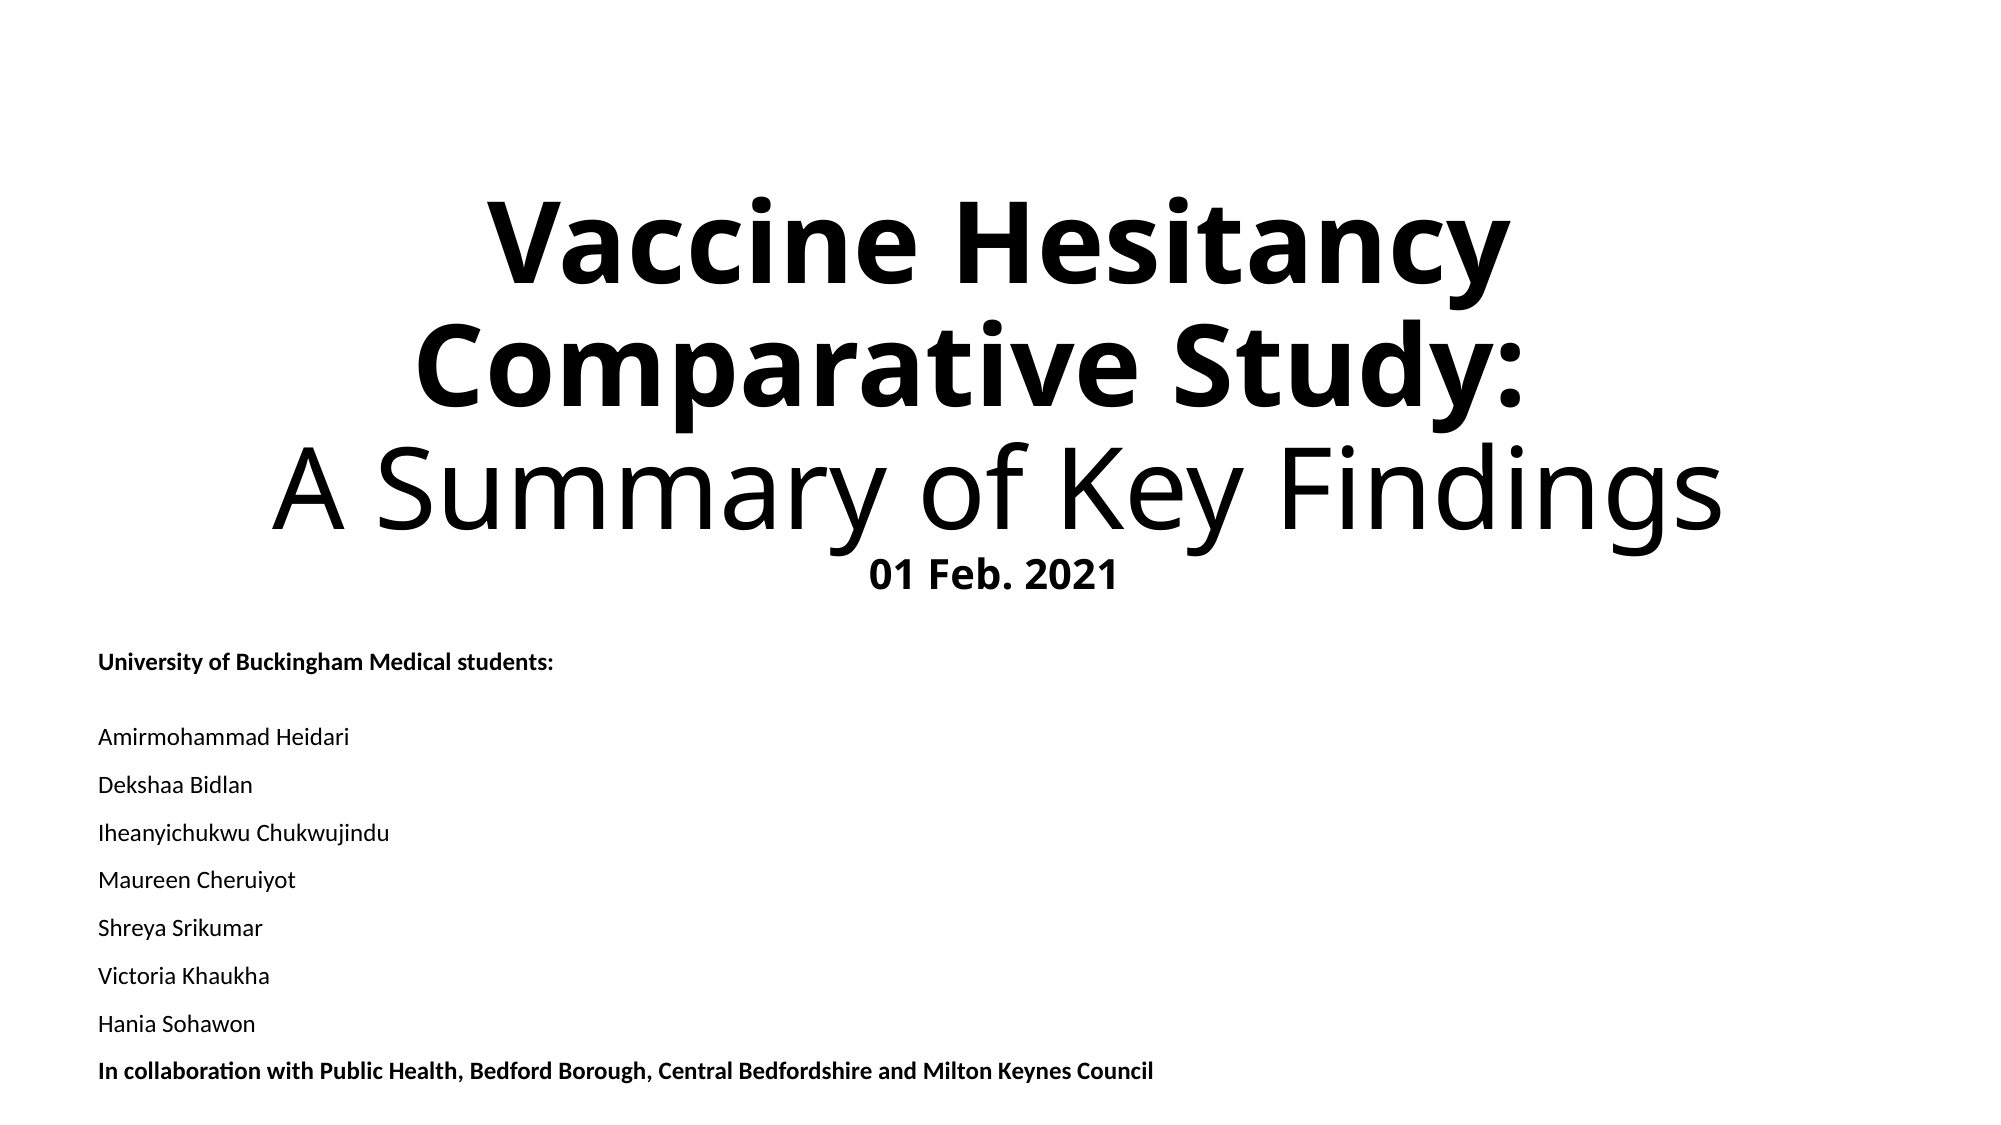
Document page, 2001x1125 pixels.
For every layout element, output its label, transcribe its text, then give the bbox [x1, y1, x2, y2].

title Vaccine Hesitancy Comparative Study: A Summary of Key Findings 01 Feb. 2021 [249, 141, 1750, 607]
text_box University of Buckingham Medical students: Amirmohammad Heidari Dekshaa Bidlan Iheanyichukwu Chukwujindu Maureen Cheruiyot Shreya Srikumar Victoria Khaukha Hania Sohawon In collaboration with Public Health, Bedford Borough, Central Bedfordshire and Milton Keynes Council [83, 641, 1313, 1107]
